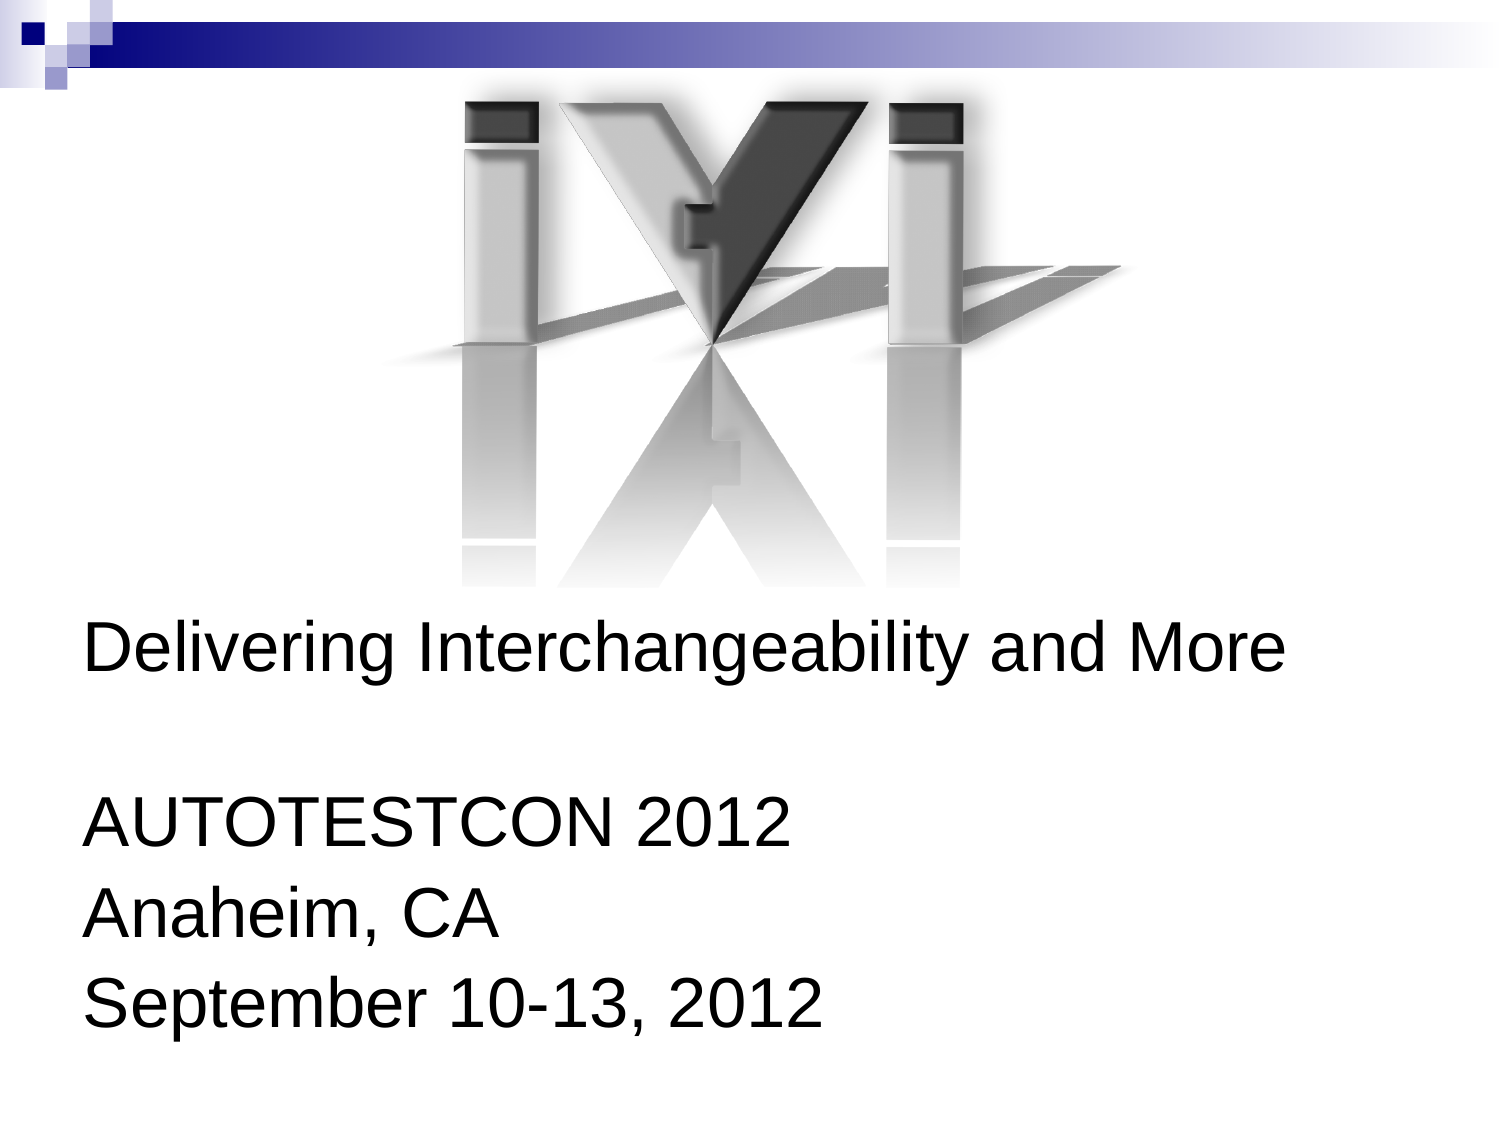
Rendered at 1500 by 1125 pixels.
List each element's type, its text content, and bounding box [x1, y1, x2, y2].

picture [321, 67, 1156, 602]
subtitle Delivering Interchangeability and More AUTOTESTCON 2012 Anaheim, CA September 10-13, 2012 [67, 602, 1500, 1083]
